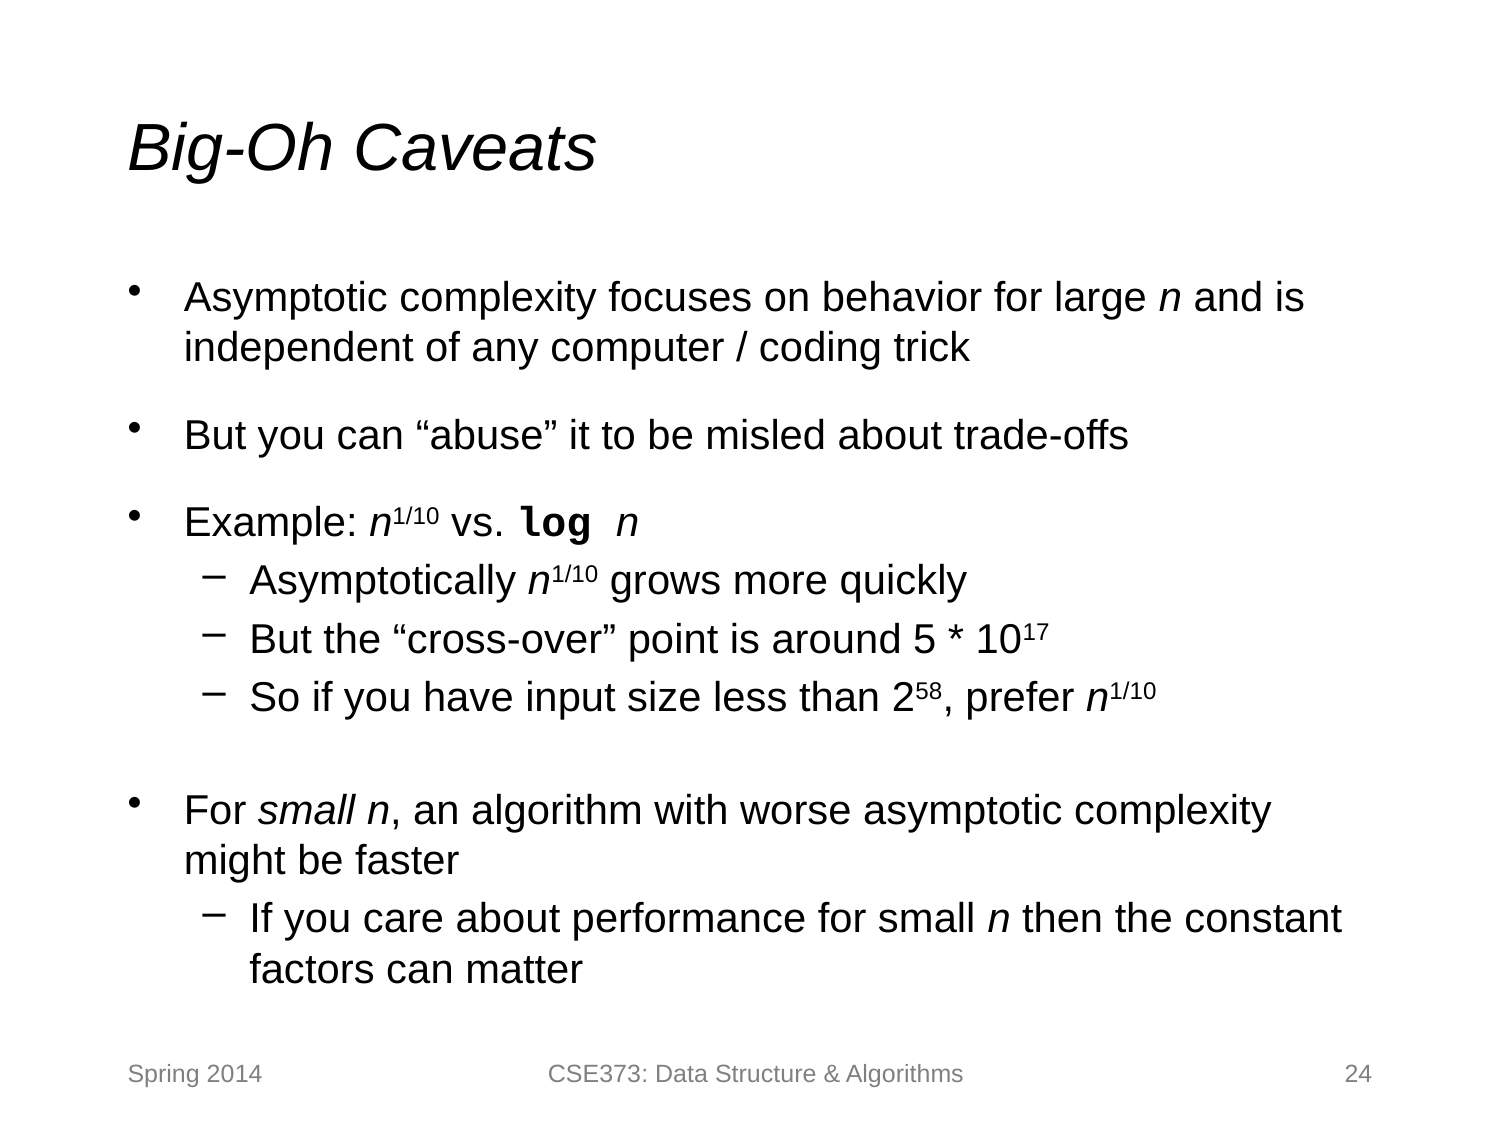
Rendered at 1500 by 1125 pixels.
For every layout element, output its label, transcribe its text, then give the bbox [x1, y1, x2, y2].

slide_number 24 [1074, 1049, 1388, 1125]
title Big-Oh Caveats [112, 49, 1388, 238]
footer CSE373: Data Structure & Algorithms [474, 1049, 1038, 1125]
slide_number Spring 2014 [112, 1049, 426, 1125]
list Asymptotic complexity focuses on behavior for large n and is independent of any computer / coding trick But you can “abuse” it to be misled about trade-offs Example: n1/10 vs. log n Asymptotically n1/10 grows more quickly But the “cross-over” point is around 5 * 1017 So if you have input size less than 258, prefer n1/10 For small n, an algorithm with worse asymptotic complexity might be faster If you care about performance for small n then the constant factors can matter [112, 262, 1388, 1001]
